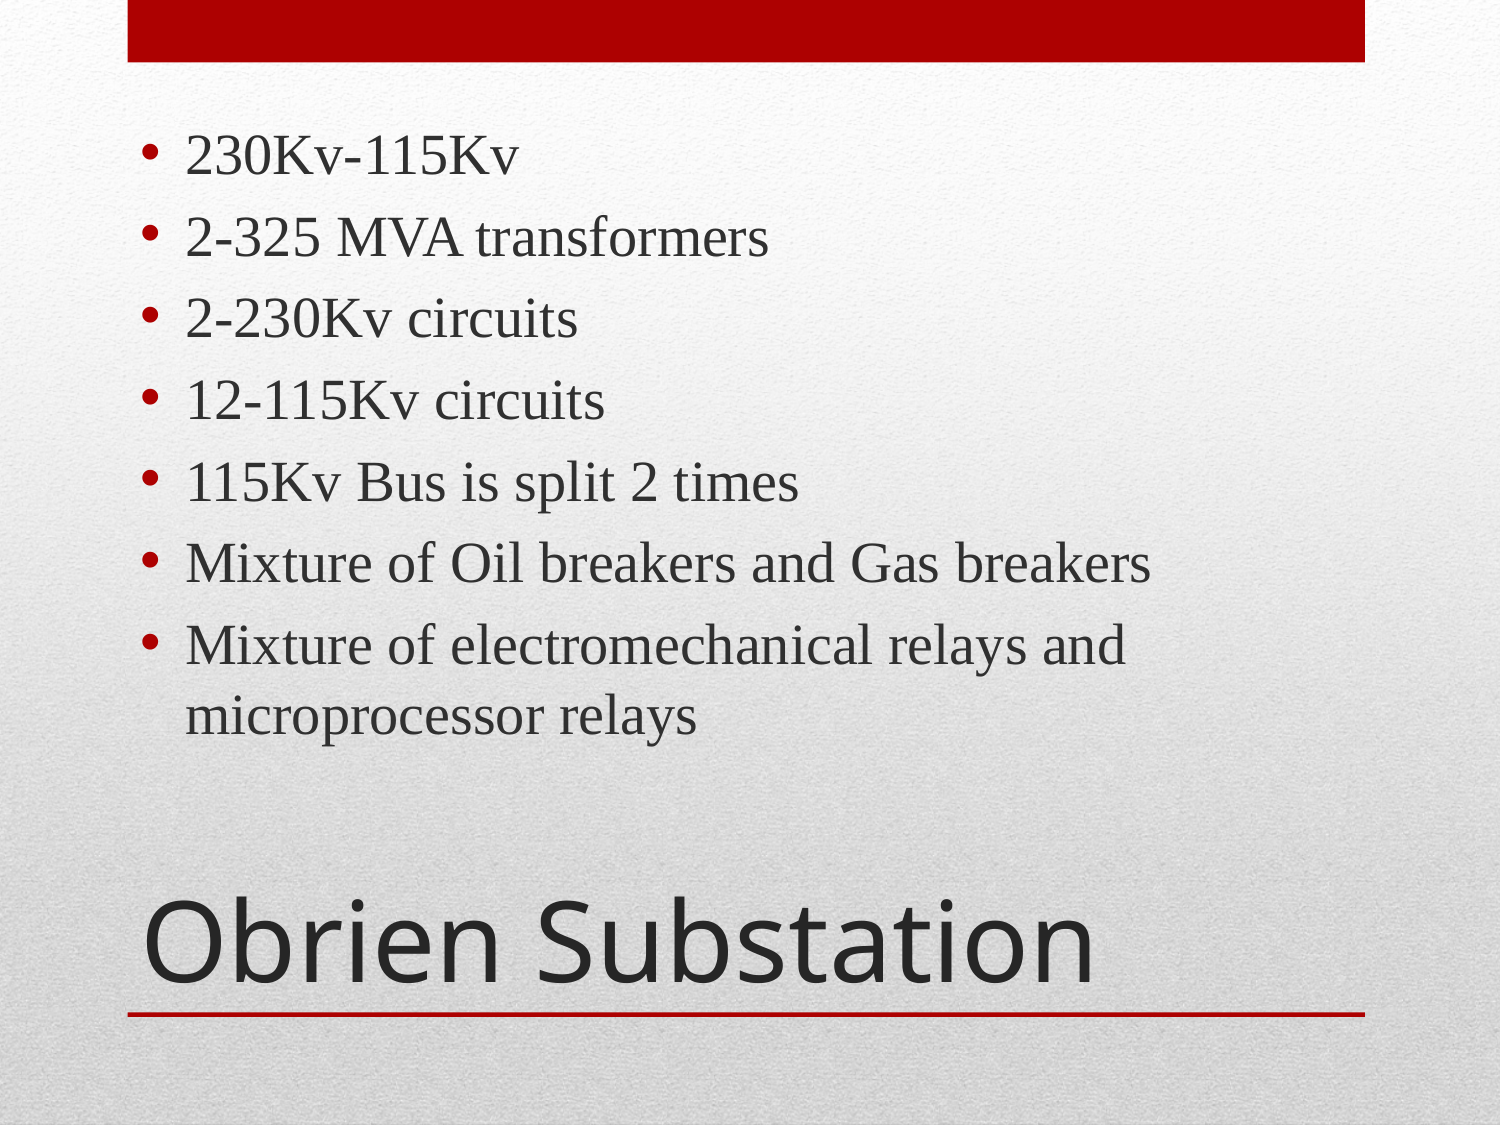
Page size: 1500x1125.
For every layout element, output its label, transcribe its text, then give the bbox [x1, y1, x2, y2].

list 230Kv-115Kv 2-325 MVA transformers 2-230Kv circuits 12-115Kv circuits 115Kv Bus is split 2 times Mixture of Oil breakers and Gas breakers Mixture of electromechanical relays and microprocessor relays [125, 112, 1363, 750]
title Obrien Substation [125, 750, 1238, 1013]
